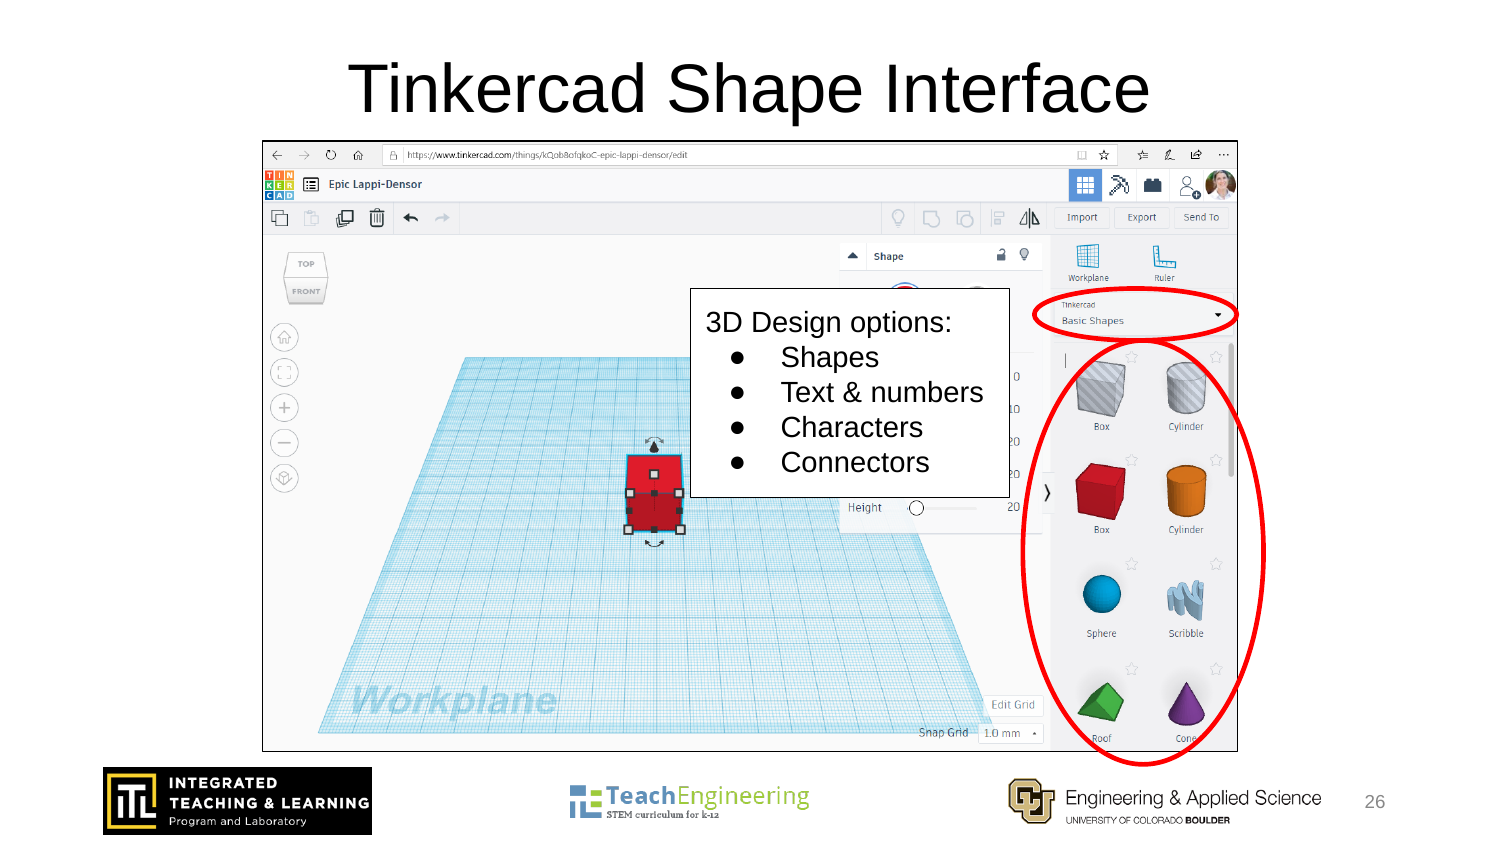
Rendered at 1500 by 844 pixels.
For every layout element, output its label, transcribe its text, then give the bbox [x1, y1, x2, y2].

picture [103, 767, 372, 835]
picture [566, 781, 814, 822]
title Tinkercad Shape Interface [0, 39, 1500, 142]
text_box [1243, 433, 1264, 671]
picture [1008, 778, 1321, 824]
picture [262, 141, 1238, 751]
text_box [1116, 759, 1171, 765]
slide_number 26 [1343, 778, 1397, 824]
